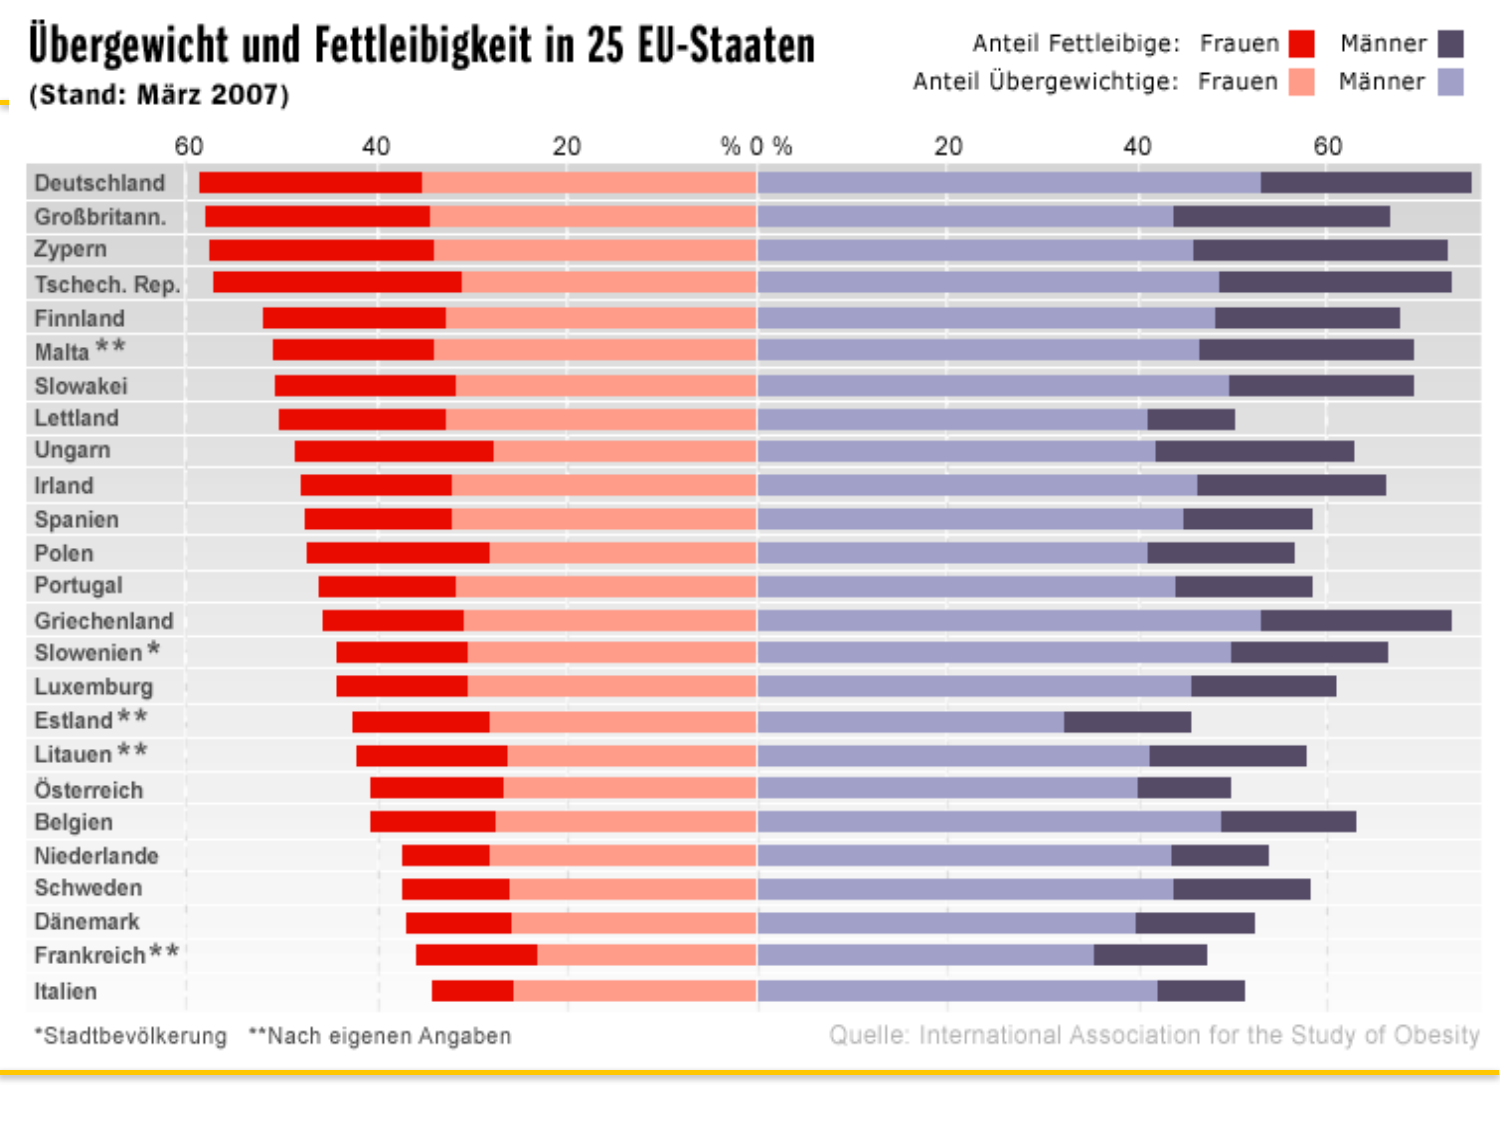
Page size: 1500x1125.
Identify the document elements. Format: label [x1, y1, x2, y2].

list [9, 0, 1500, 1057]
